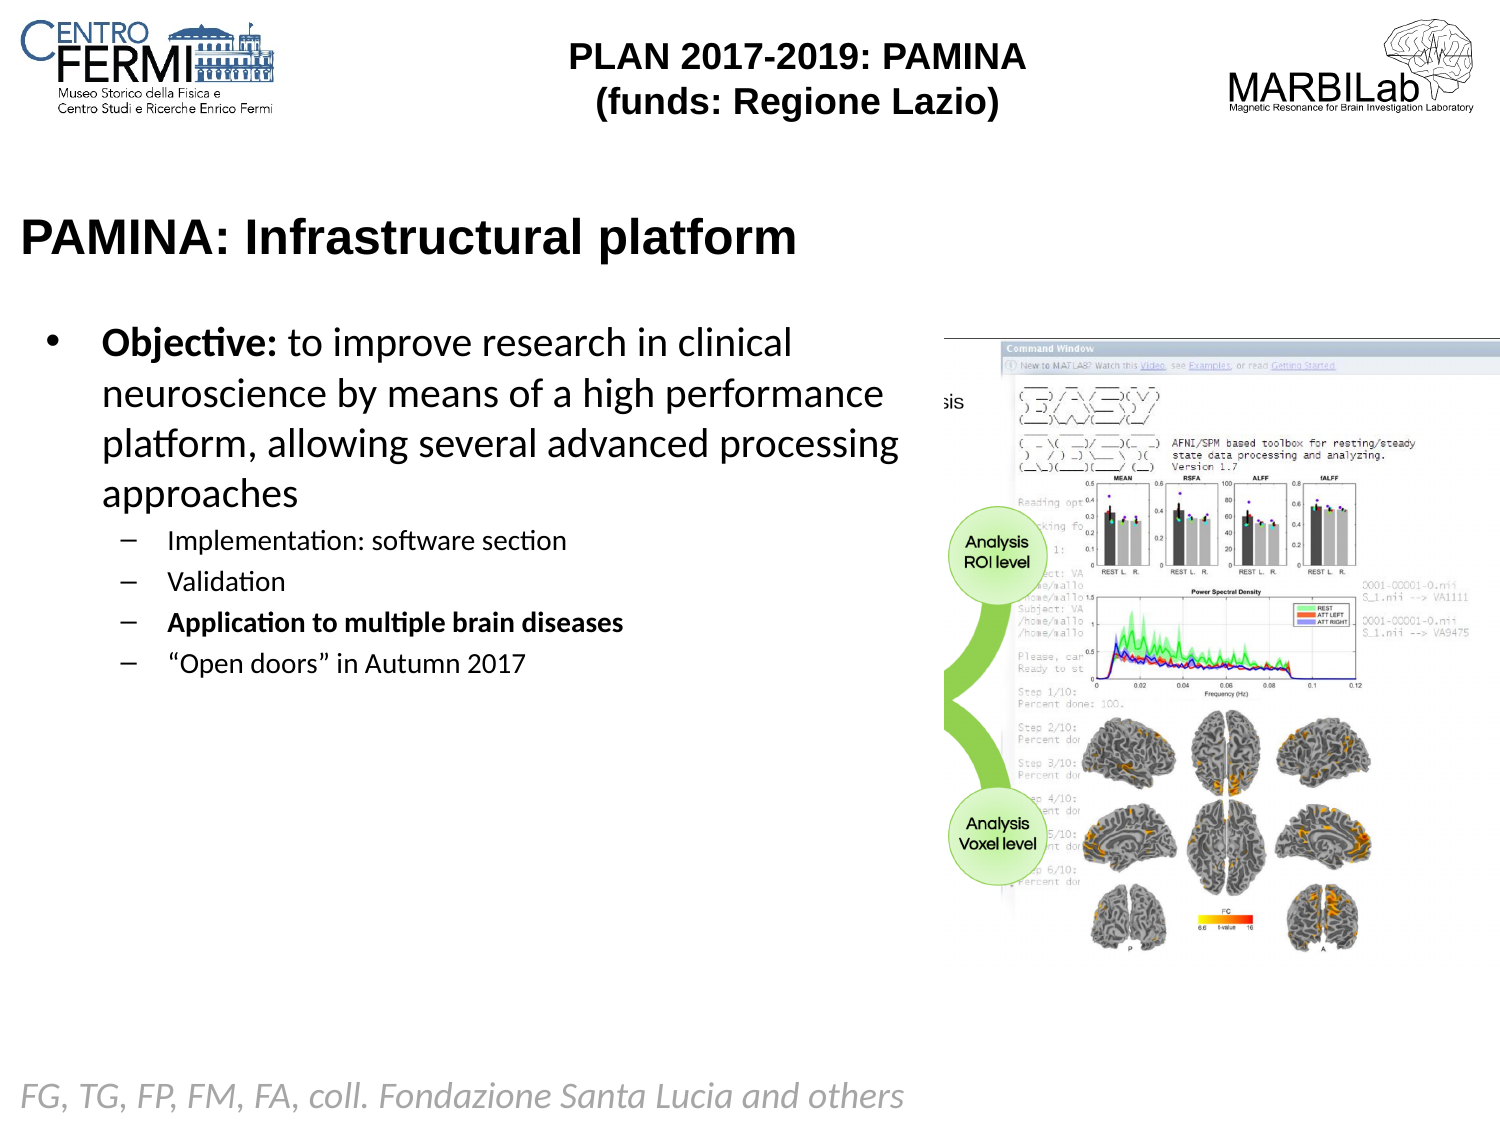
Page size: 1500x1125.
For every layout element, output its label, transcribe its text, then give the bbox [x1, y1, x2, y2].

text_box PLAN 2017-2019: PAMINA (funds: Regione Lazio) [422, 24, 1173, 129]
picture [5, 0, 291, 131]
subtitle PAMINA: Infrastructural platform [5, 197, 1500, 1042]
picture [1177, 0, 1500, 197]
picture [944, 338, 1500, 971]
text_box FG, TG, FP, FM, FA, coll. Fondazione Santa Lucia and others [5, 1063, 921, 1124]
text_box Objective: to improve research in clinical neuroscience by means of a high performance platform, allowing several advanced processing approaches Implementation: software section Validation Application to multiple brain diseases “Open doors” in Autumn 2017 [30, 307, 952, 1067]
